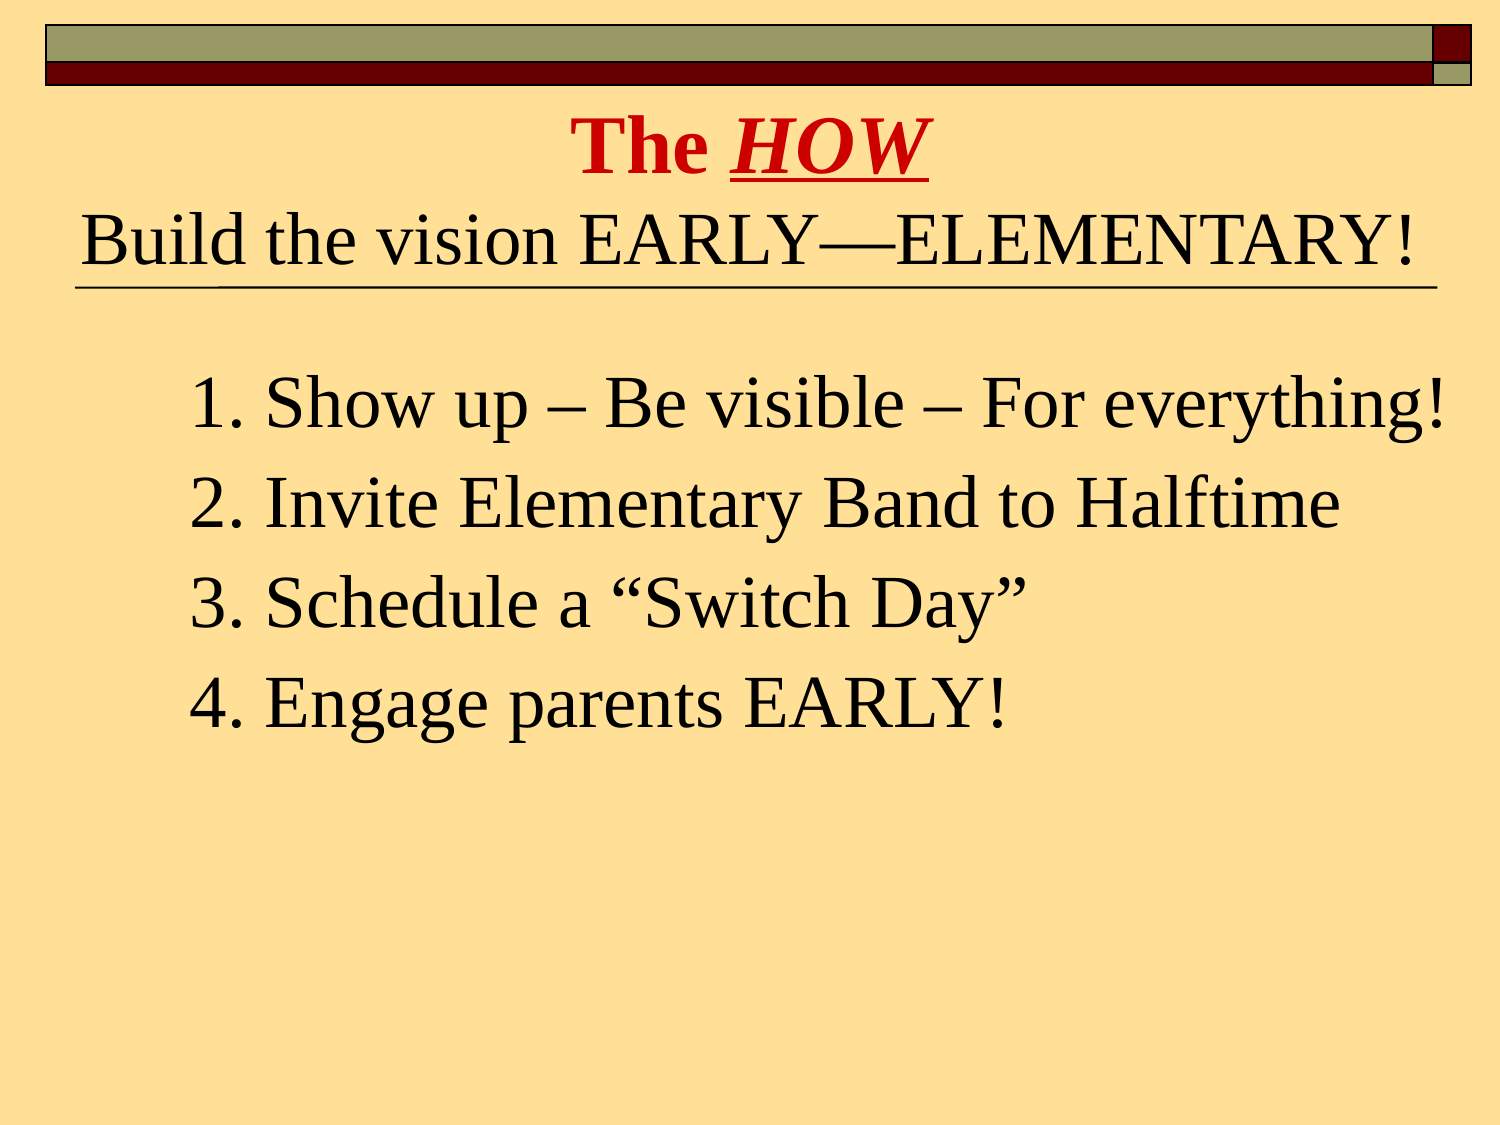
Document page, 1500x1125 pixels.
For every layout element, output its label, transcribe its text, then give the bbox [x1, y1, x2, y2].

text_box 2. Invite Elementary Band to Halftime [24, 437, 1500, 550]
text_box 4. Engage parents EARLY! [24, 637, 1500, 750]
text_box 3. Schedule a “Switch Day” [24, 550, 1500, 637]
text_box 1. Show up – Be visible – For everything! [24, 337, 1500, 437]
title The HOW Build the vision EARLY—ELEMENTARY! [0, 87, 1500, 288]
